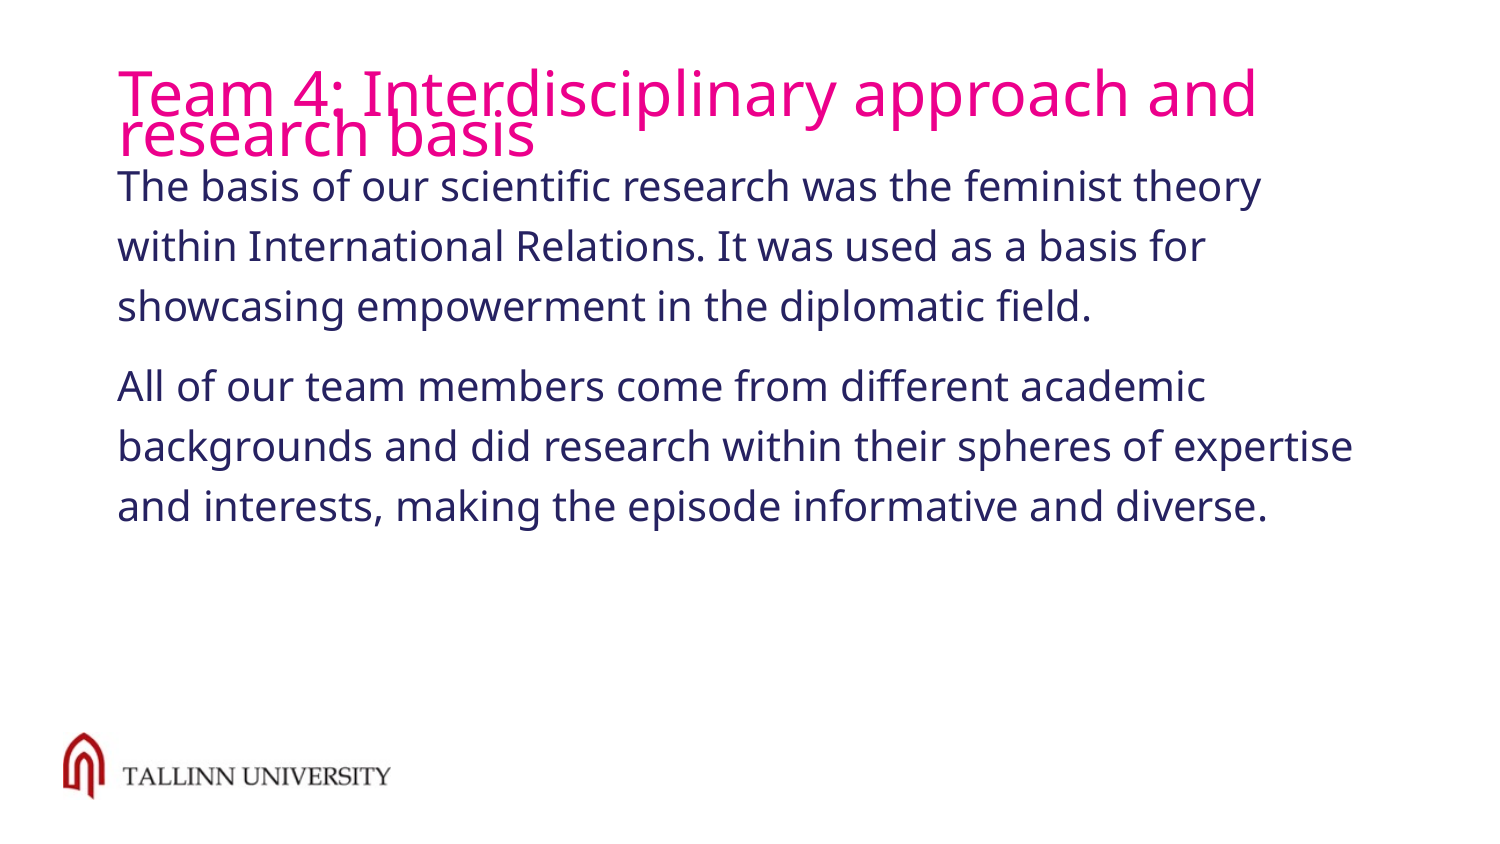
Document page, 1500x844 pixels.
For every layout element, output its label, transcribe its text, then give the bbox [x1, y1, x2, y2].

title Team 4: Interdisciplinary approach and research basis [103, 76, 1397, 141]
picture [63, 732, 391, 800]
list The basis of our scientific research was the feminist theory within International Relations. It was used as a basis for showcasing empowerment in the diplomatic field. All of our team members come from different academic backgrounds and did research within their spheres of expertise and interests, making the episode informative and diverse. [102, 141, 1400, 725]
